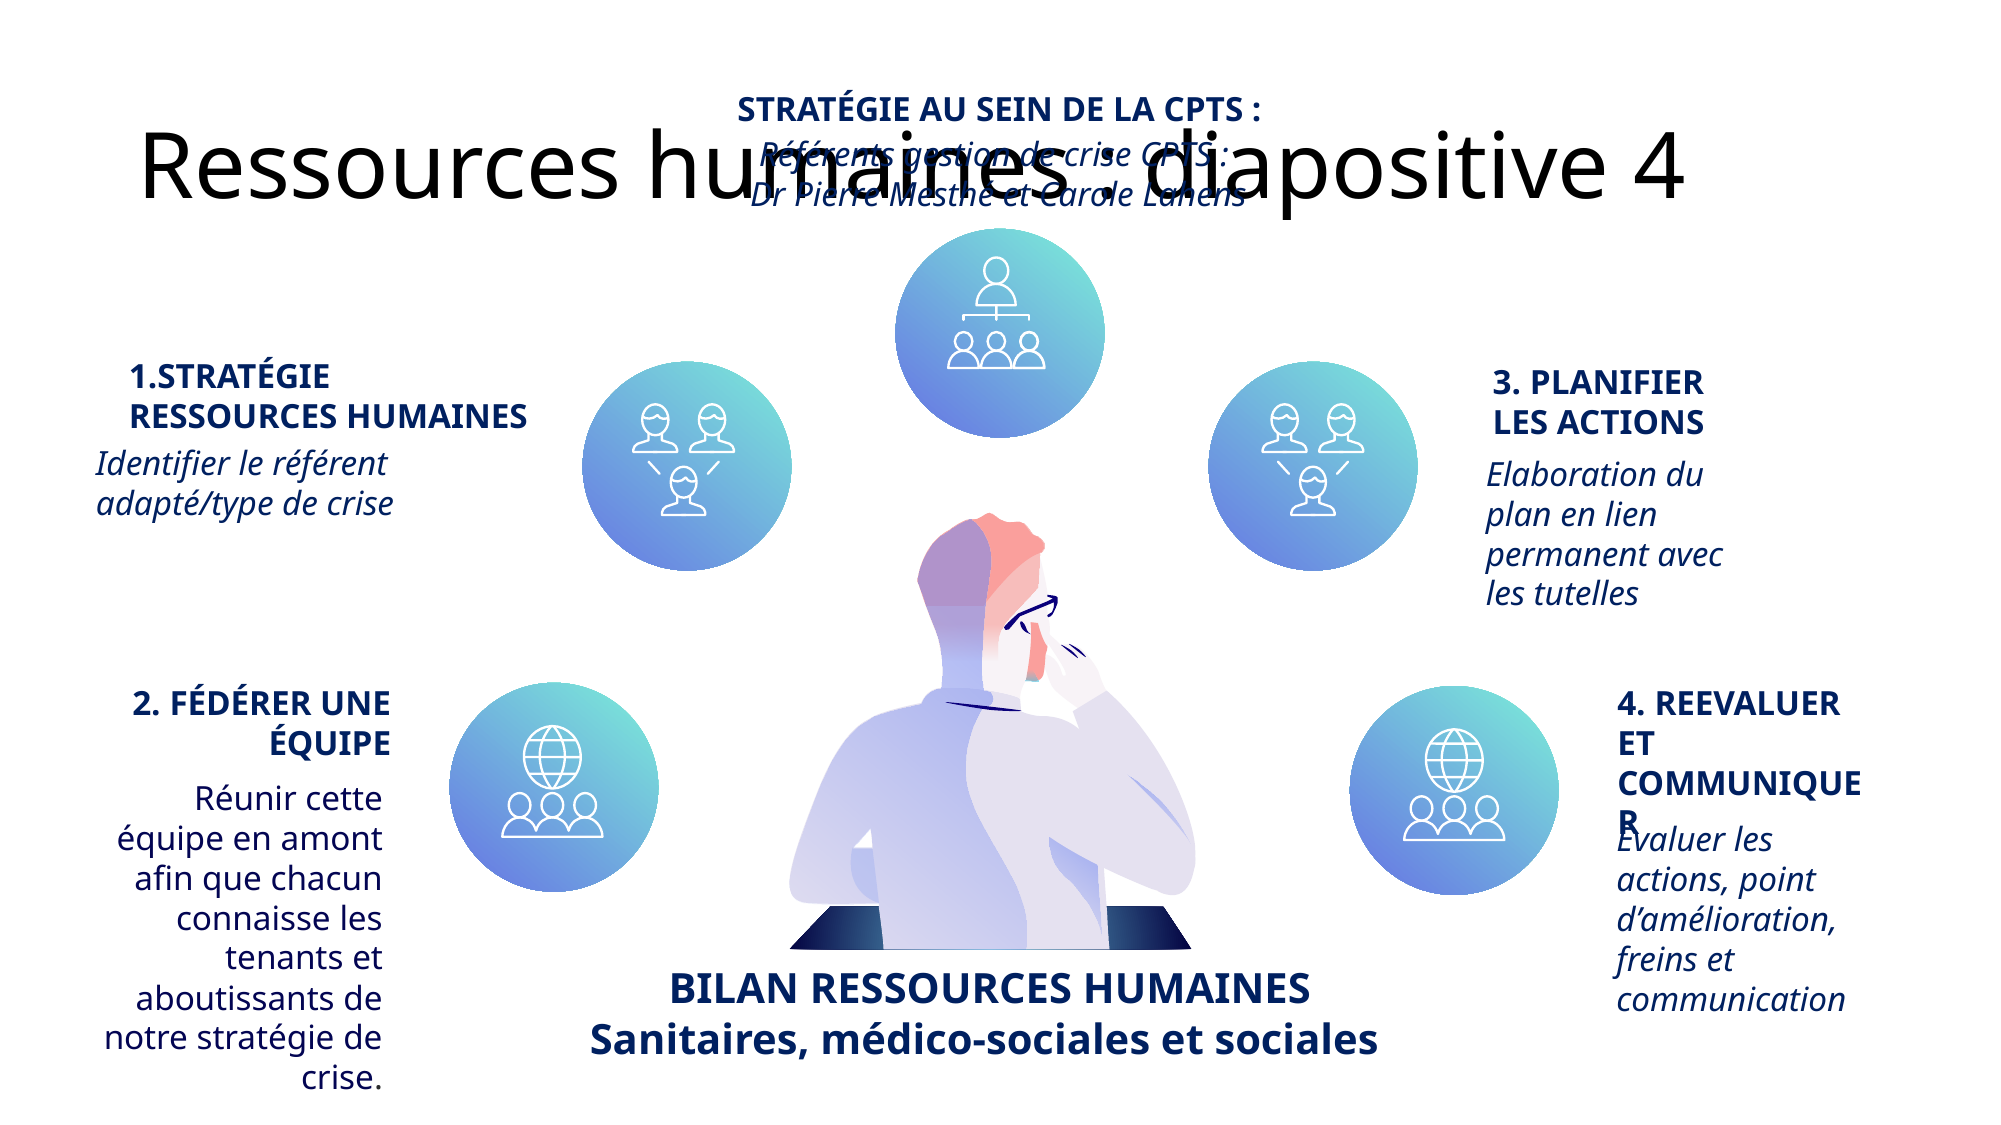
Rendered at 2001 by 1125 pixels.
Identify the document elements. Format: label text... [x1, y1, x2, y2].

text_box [1198, 351, 1428, 581]
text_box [781, 512, 1219, 953]
title Ressources humaines : diapositive 4 [137, 59, 1863, 278]
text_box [895, 228, 1105, 438]
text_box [95, 355, 572, 524]
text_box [648, 88, 1352, 214]
text_box BILAN RESSOURCES HUMAINES Sanitaires, médico-sociales et sociales [571, 962, 1409, 1063]
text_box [449, 682, 659, 892]
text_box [1616, 681, 1879, 1021]
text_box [1349, 686, 1559, 895]
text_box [572, 351, 802, 581]
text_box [88, 681, 392, 1020]
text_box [1485, 361, 1755, 615]
